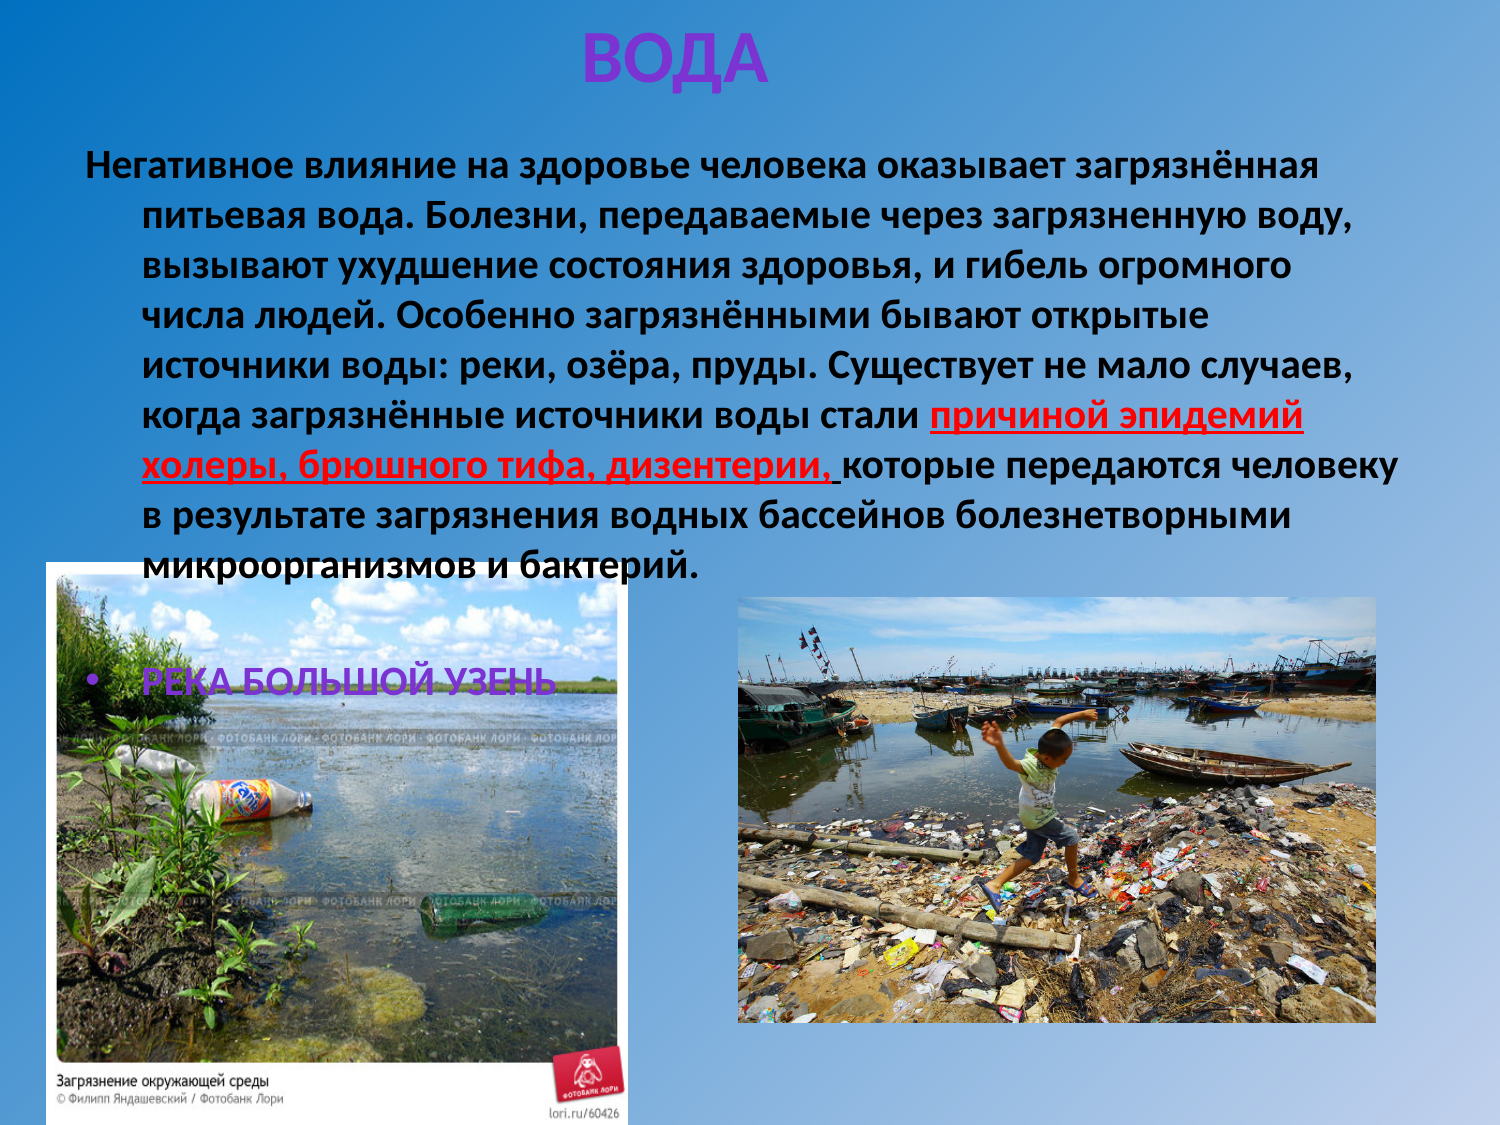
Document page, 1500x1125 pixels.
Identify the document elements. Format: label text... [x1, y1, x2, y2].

list Негативное влияние на здоровье человека оказывает загрязнённая питьевая вода. Болезни, передаваемые через загрязненную воду, вызывают ухудшение состояния здоровья, и гибель огромного числа людей. Особенно загрязнёнными бывают открытые источники воды: реки, озёра, пруды. Существует не мало случаев, когда загрязнённые источники воды стали причиной эпидемий холеры, брюшного тифа, дизентерии, которые передаются человеку в результате загрязнения водных бассейнов болезнетворными микроорганизмов и бактерий. Река Большой Узень [70, 128, 1421, 1020]
picture [737, 597, 1376, 1023]
title Вода [0, 0, 1350, 106]
picture [46, 562, 628, 1125]
